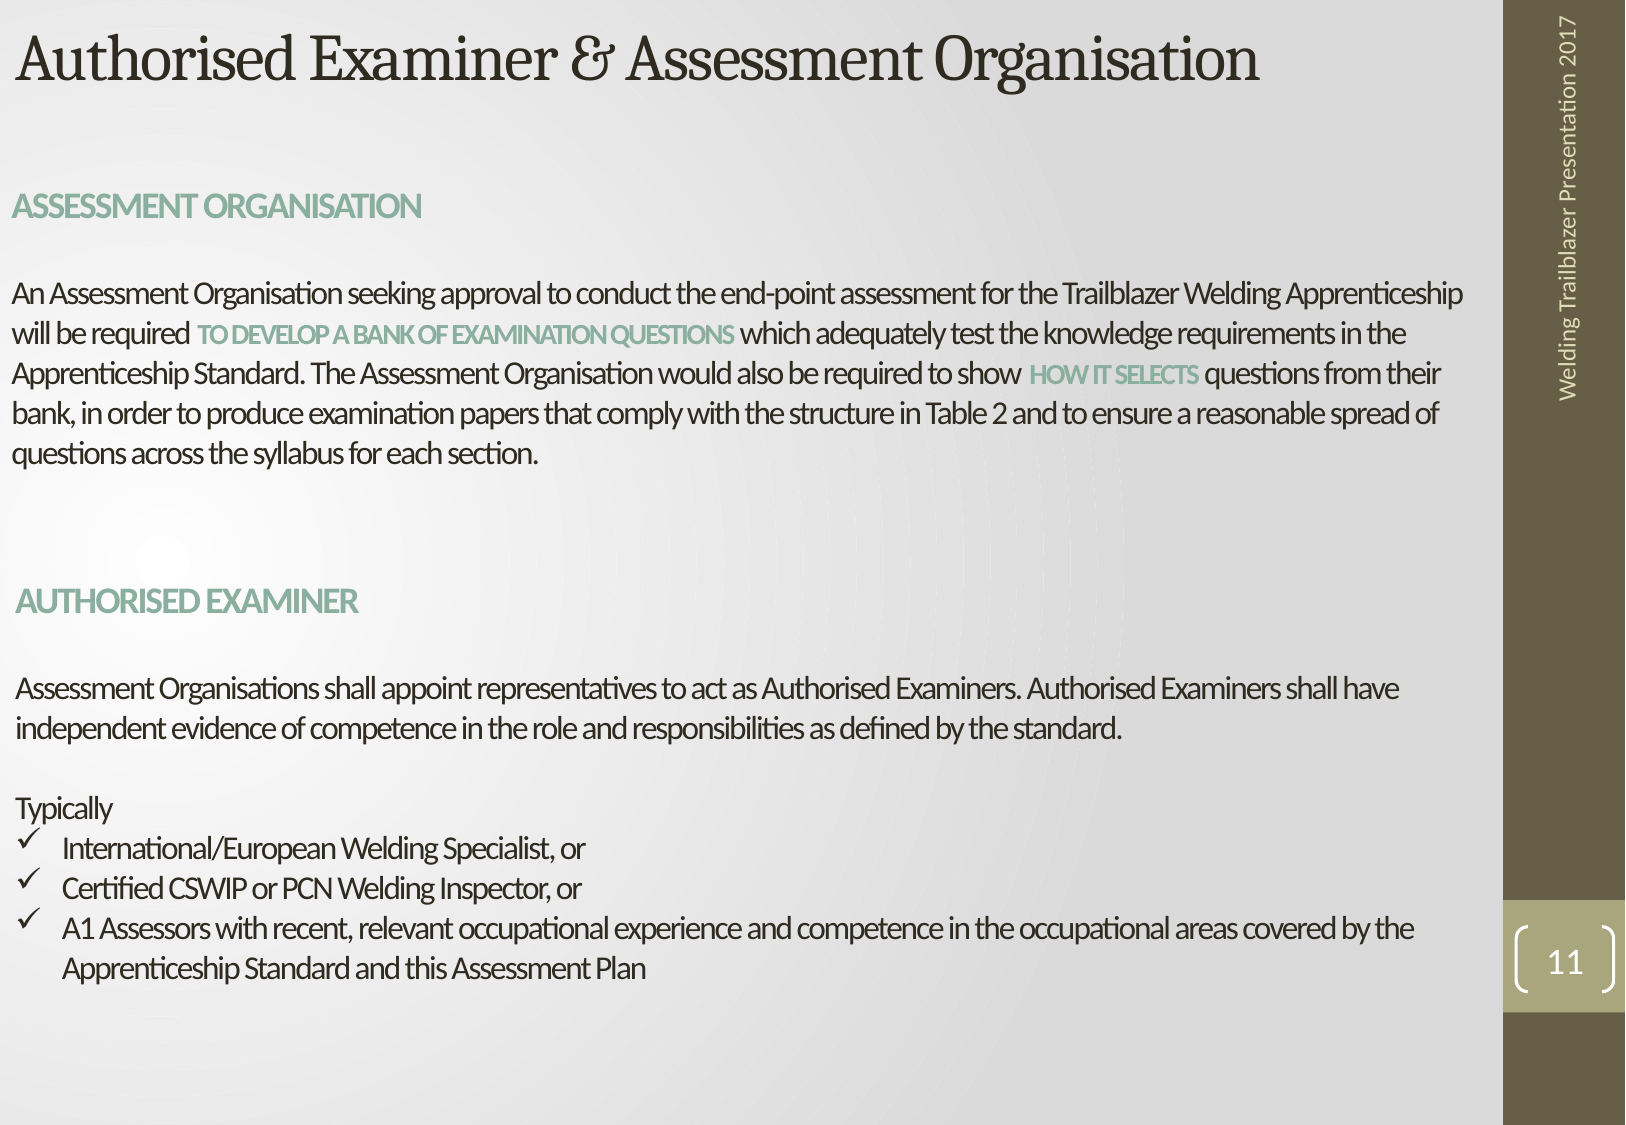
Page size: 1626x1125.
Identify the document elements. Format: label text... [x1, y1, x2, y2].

title Assessment Organisation An Assessment Organisation seeking approval to conduct the end-point assessment for the Trailblazer Welding Apprenticeship will be required to develop a bank of examination questions which adequately test the knowledge requirements in the Apprenticeship Standard. The Assessment Organisation would also be required to show how it selects questions from their bank, in order to produce examination papers that comply with the structure in Table 2 and to ensure a reasonable spread of questions across the syllabus for each section. [0, 160, 1500, 492]
text_box Authorised Examiner Assessment Organisations shall appoint representatives to act as Authorised Examiners. Authorised Examiners shall have independent evidence of competence in the role and responsibilities as defined by the standard. Typically International/European Welding Specialist, or Certified CSWIP or PCN Welding Inspector, or A1 Assessors with recent, relevant occupational experience and competence in the occupational areas covered by the Apprenticeship Standard and this Assessment Plan [0, 562, 1504, 1000]
text_box Authorised Examiner & Assessment Organisation [0, 0, 1625, 108]
slide_number 11 [1514, 925, 1616, 994]
footer Welding Trailblazer Presentation 2017 [1533, 1, 1599, 882]
